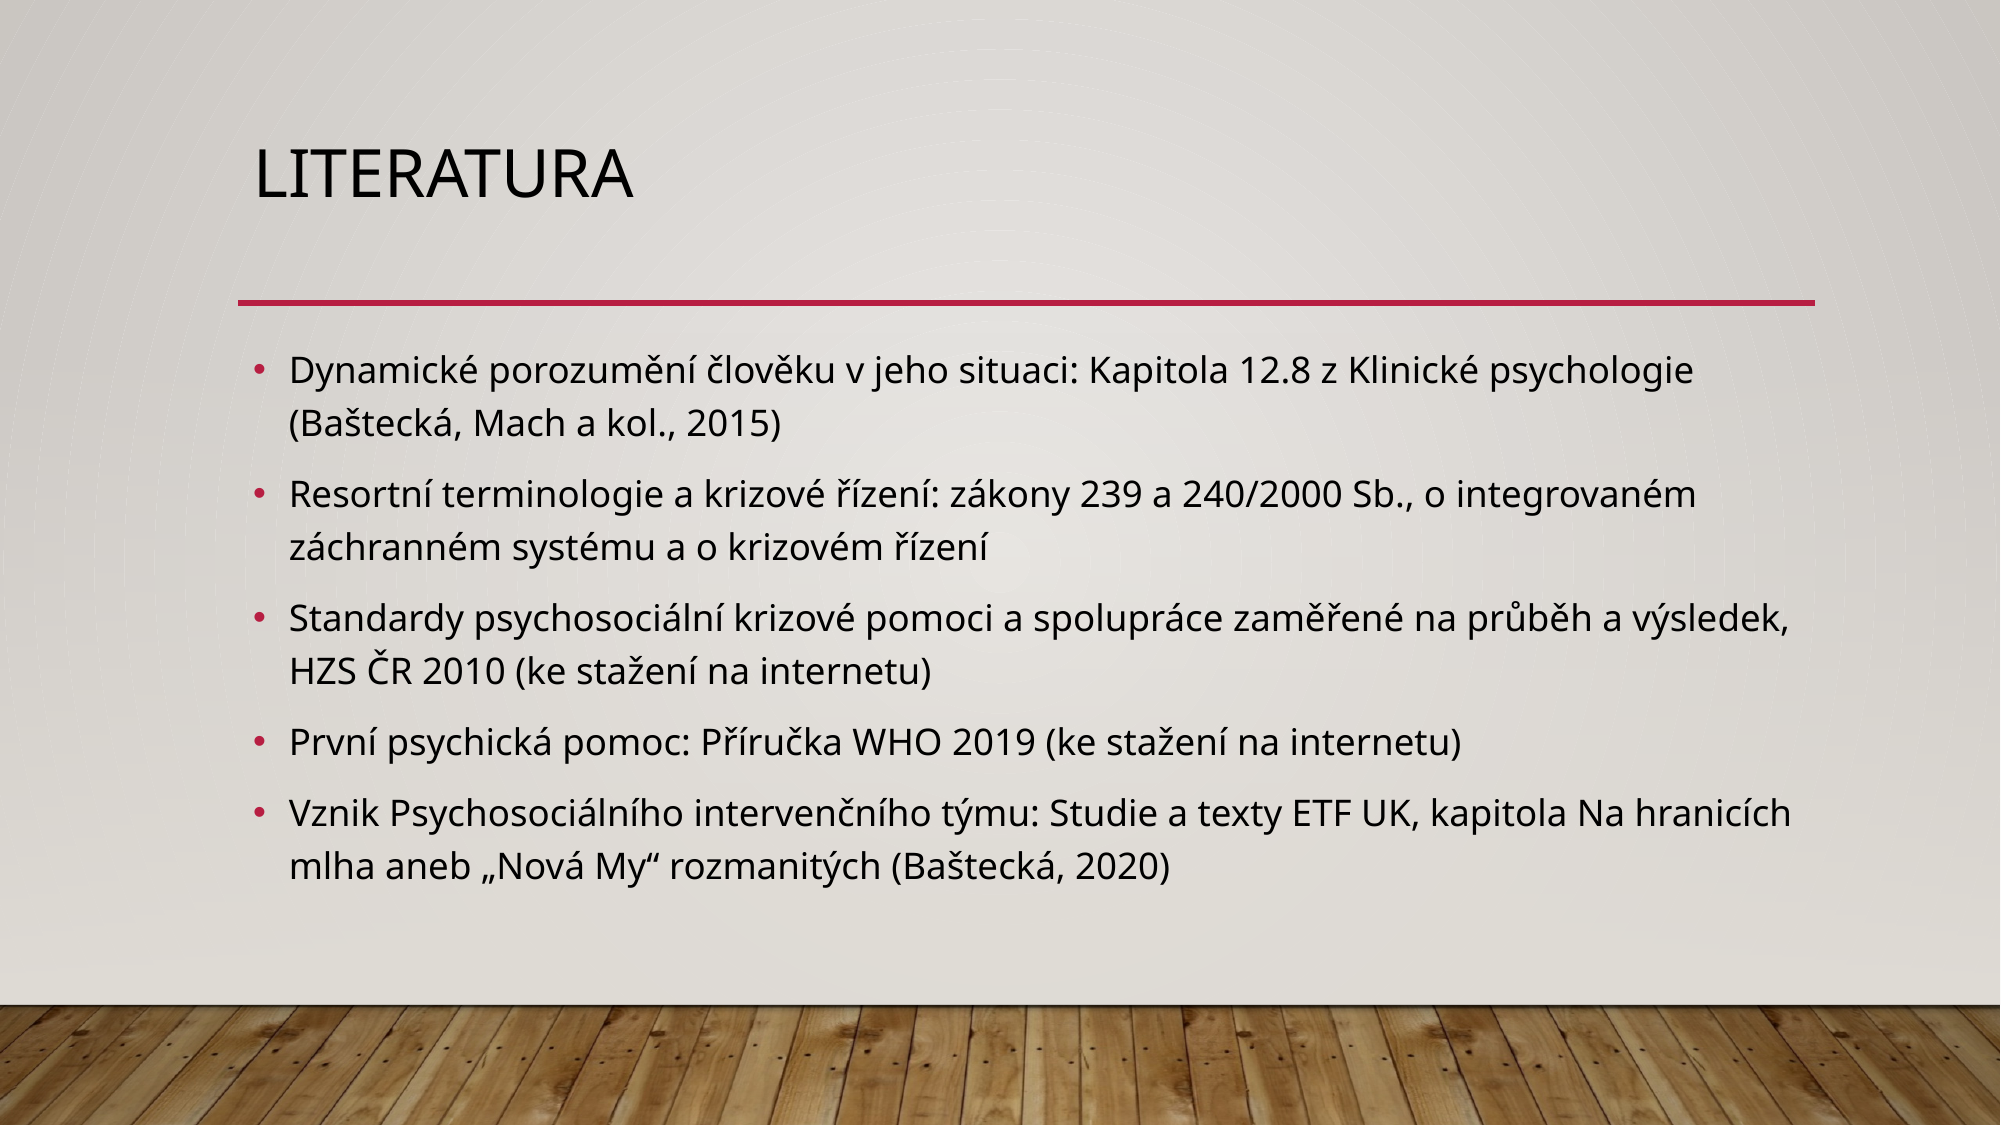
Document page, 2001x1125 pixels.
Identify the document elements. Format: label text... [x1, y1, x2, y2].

list Dynamické porozumění člověku v jeho situaci: Kapitola 12.8 z Klinické psychologie (Baštecká, Mach a kol., 2015) Resortní terminologie a krizové řízení: zákony 239 a 240/2000 Sb., o integrovaném záchranném systému a o krizovém řízení Standardy psychosociální krizové pomoci a spolupráce zaměřené na průběh a výsledek, HZS ČR 2010 (ke stažení na internetu) První psychická pomoc: Příručka WHO 2019 (ke stažení na internetu) Vznik Psychosociálního intervenčního týmu: Studie a texty ETF UK, kapitola Na hranicích mlha aneb „Nová My“ rozmanitých (Baštecká, 2020) [238, 330, 1814, 897]
picture [0, 1005, 2000, 1125]
title Literatura [238, 131, 1814, 305]
